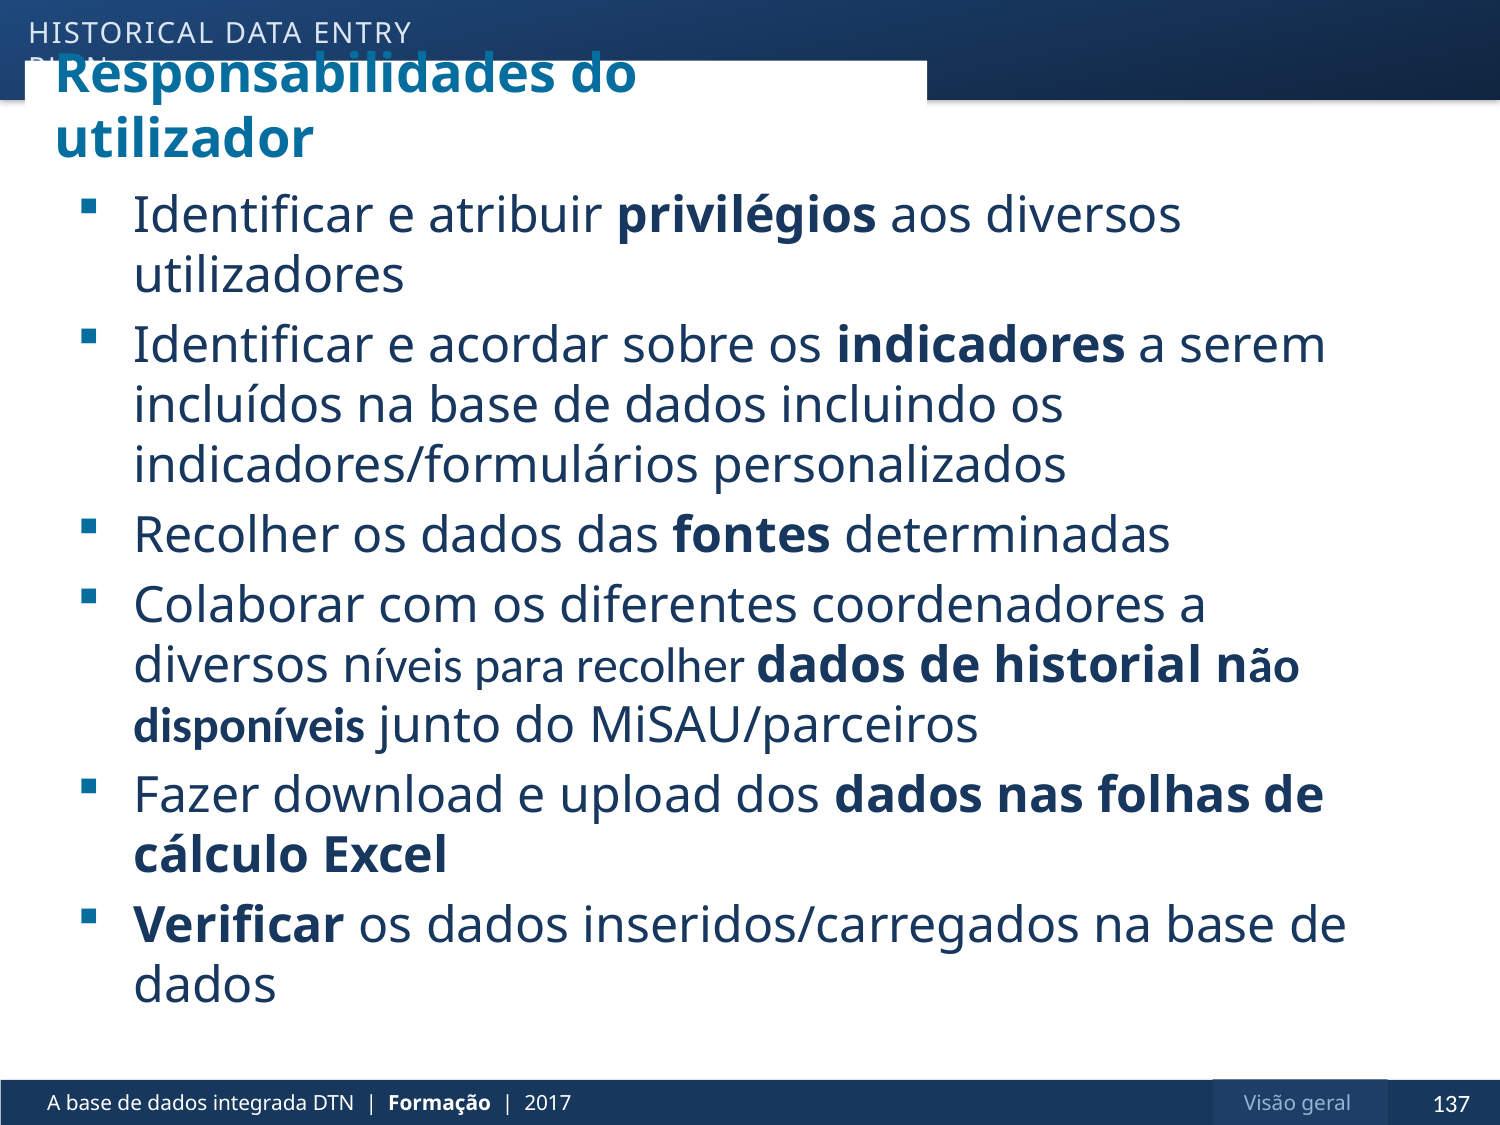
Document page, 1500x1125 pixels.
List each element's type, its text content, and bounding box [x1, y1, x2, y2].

title Responsabilidades do utilizador [24, 60, 928, 146]
list Identificar e atribuir privilégios aos diversos utilizadores Identificar e acordar sobre os indicadores a serem incluídos na base de dados incluindo os indicadores/formulários personalizados Recolher os dados das fontes determinadas Colaborar com os diferentes coordenadores a diversos níveis para recolher dados de historial não disponíveis junto do MiSAU/parceiros Fazer download e upload dos dados nas folhas de cálculo Excel Verificar os dados inseridos/carregados na base de dados [62, 174, 1413, 1013]
list Historical data entry plan [28, 6, 422, 60]
